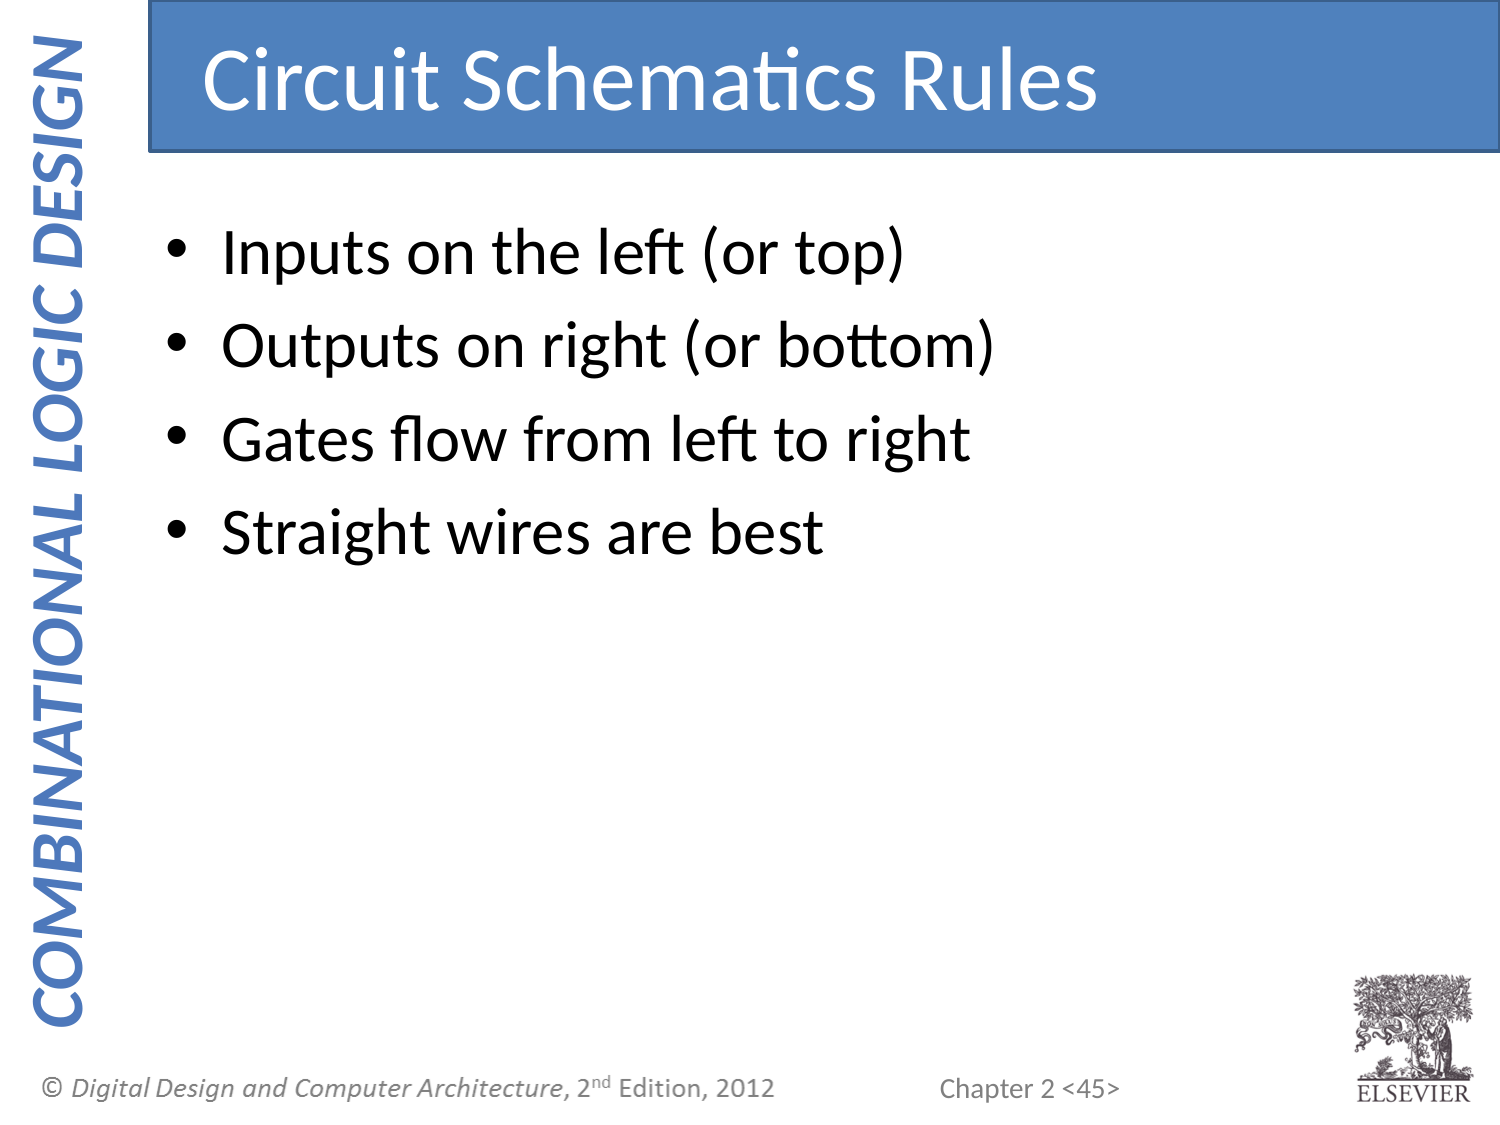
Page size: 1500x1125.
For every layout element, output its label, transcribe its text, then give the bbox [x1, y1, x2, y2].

list Inputs on the left (or top) Outputs on right (or bottom) Gates flow from left to right Straight wires are best [150, 200, 1350, 1013]
picture [0, 0, 1500, 1125]
text_box Circuit Schematics Rules [187, 11, 1488, 136]
